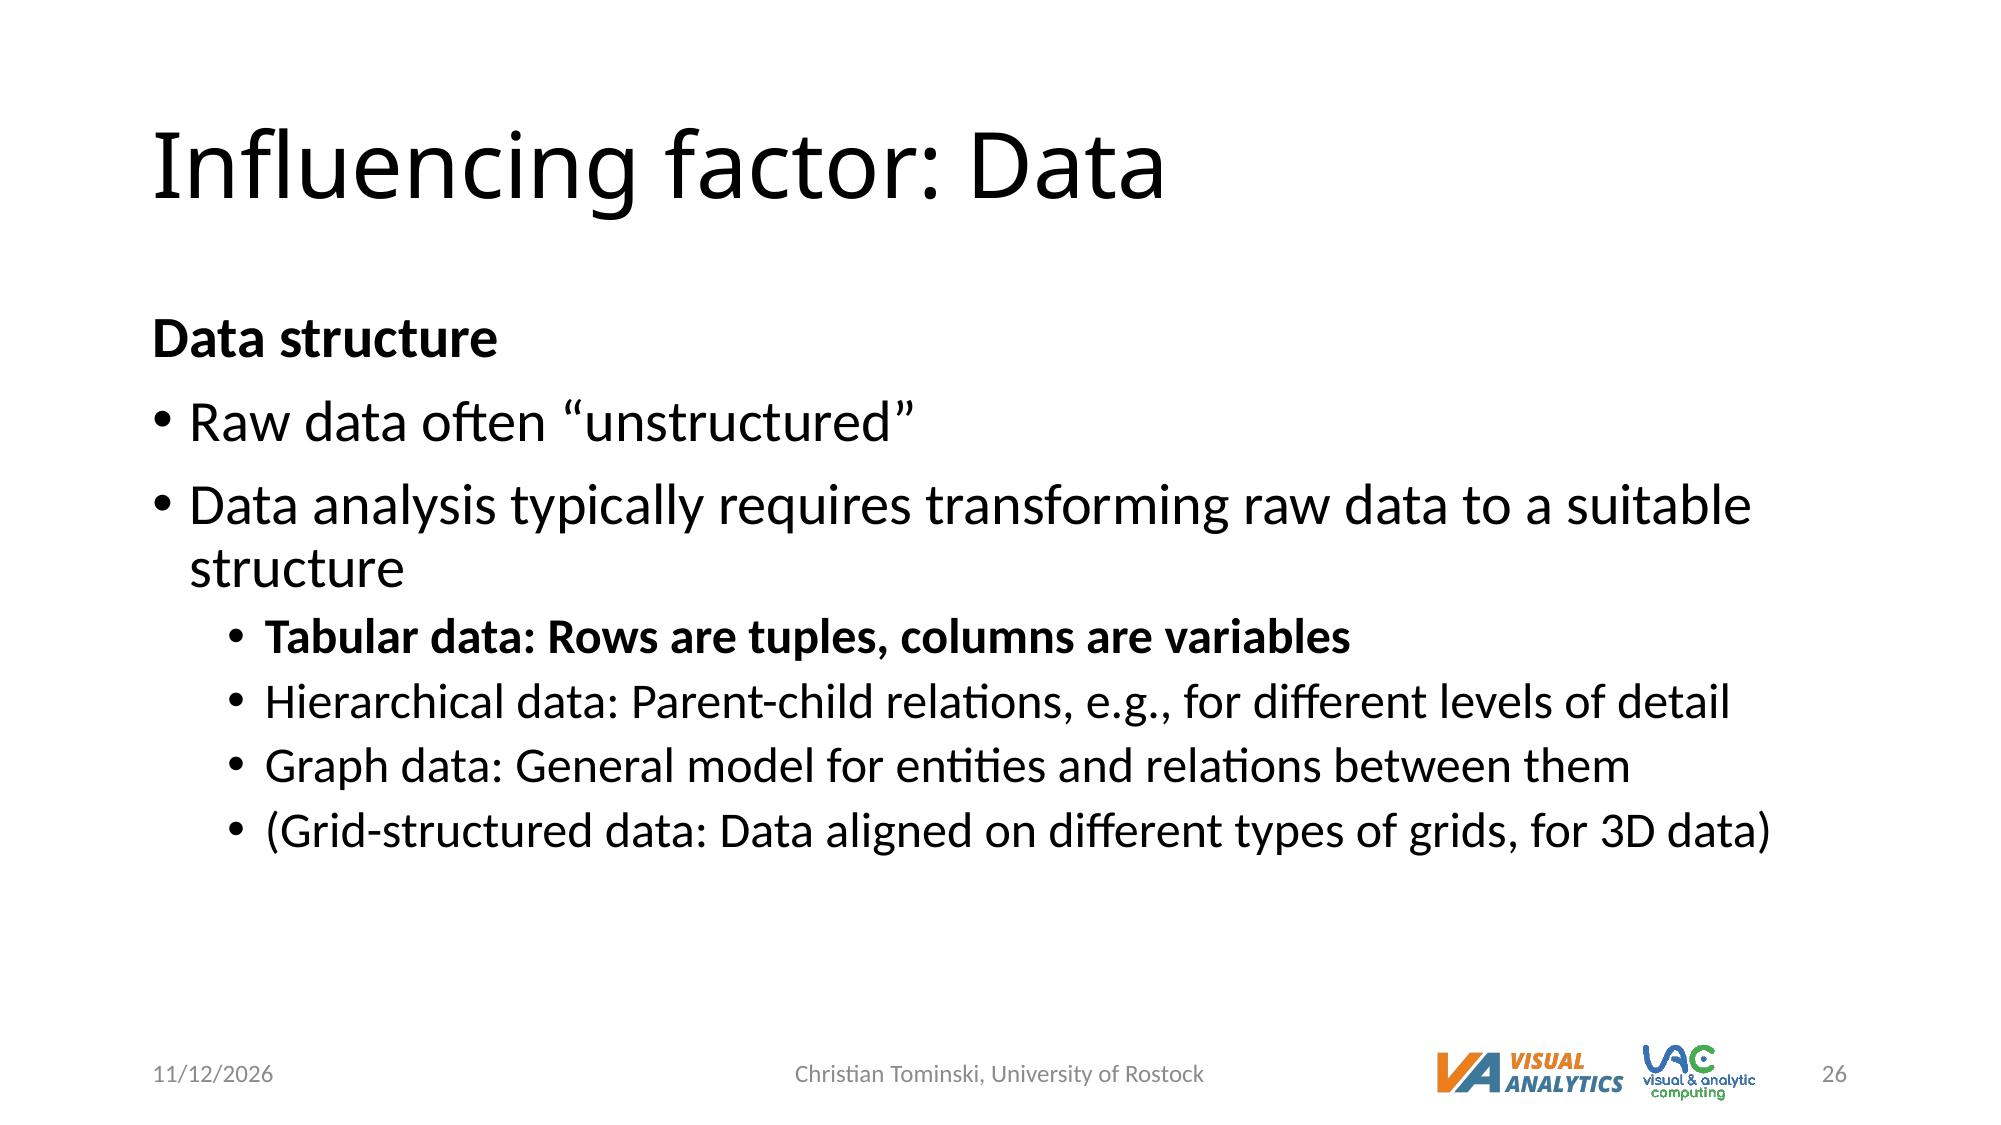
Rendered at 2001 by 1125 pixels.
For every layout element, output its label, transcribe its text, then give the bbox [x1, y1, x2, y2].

footer Christian Tominski, University of Rostock [662, 1042, 1338, 1103]
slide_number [137, 1042, 588, 1103]
list Data structure Raw data often “unstructured” Data analysis typically requires transforming raw data to a suitable structure Tabular data: Rows are tuples, columns are variables Hierarchical data: Parent-child relations, e.g., for different levels of detail Graph data: General model for entities and relations between them (Grid-structured data: Data aligned on different types of grids, for 3D data) [137, 299, 1863, 1014]
slide_number 26 [1412, 1042, 1863, 1103]
title Influencing factor: Data [137, 59, 1863, 278]
